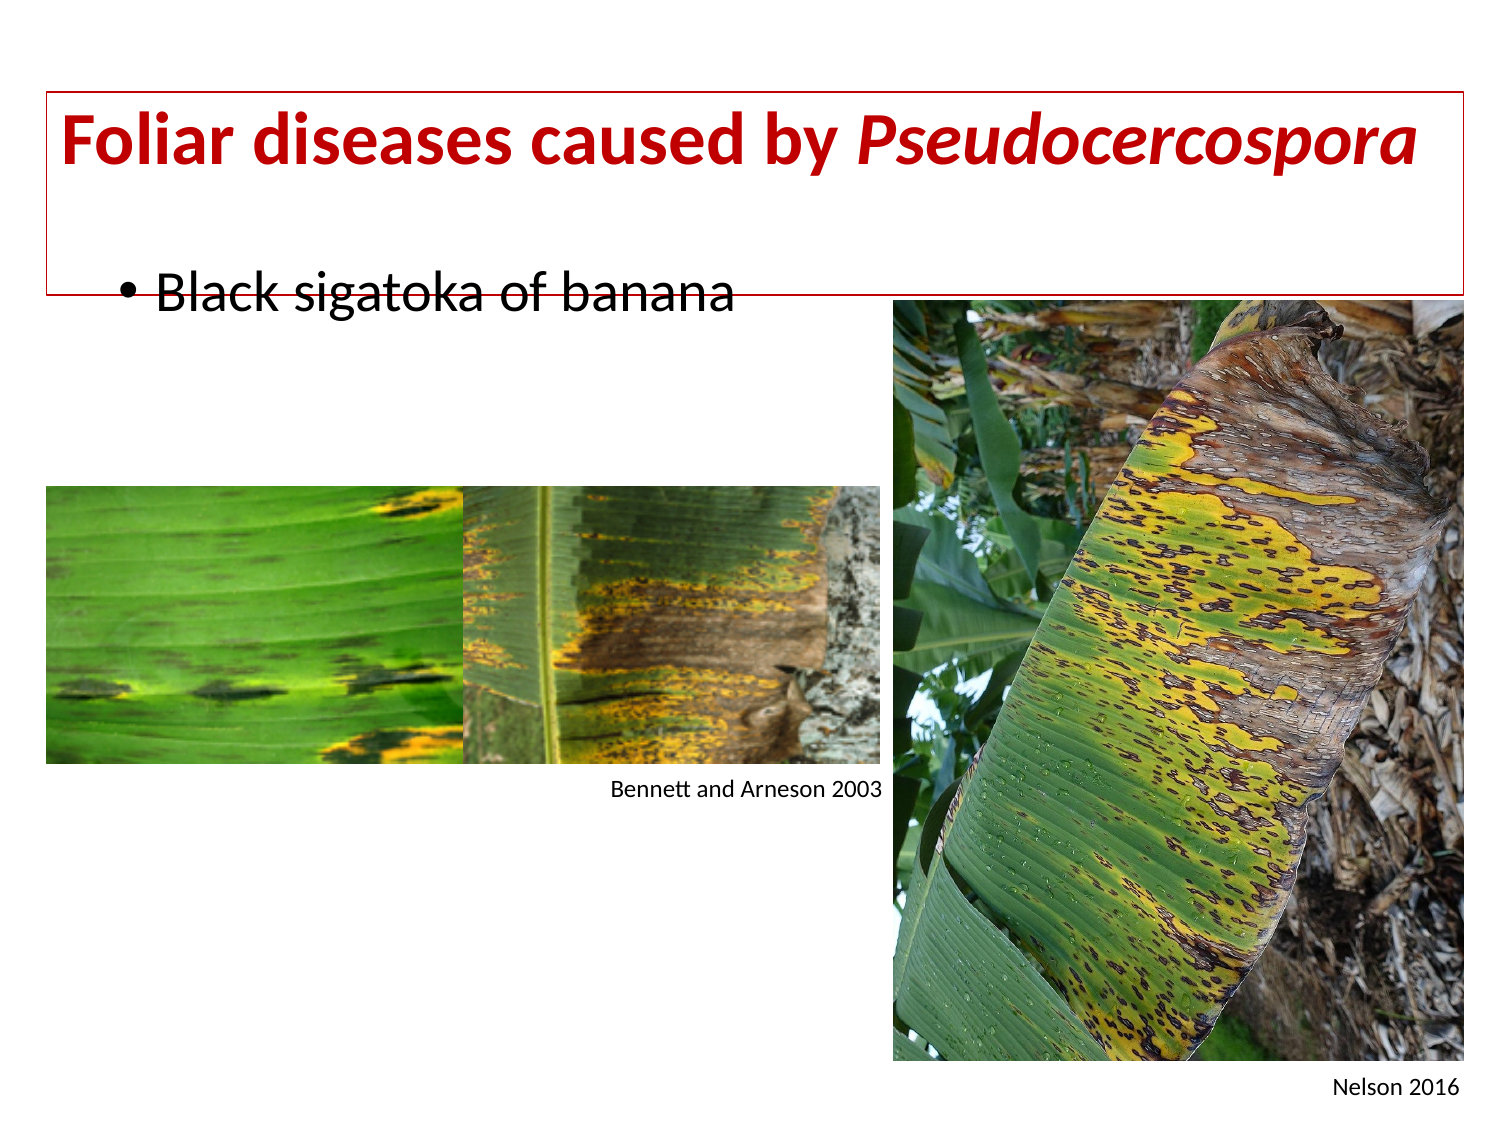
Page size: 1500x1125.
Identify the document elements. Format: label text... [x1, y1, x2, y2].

list Black sigatoka of banana [103, 772, 888, 968]
title Foliar diseases caused by Pseudocercospora [46, 92, 1464, 295]
text_box Bennett and Arneson 2003 [595, 765, 888, 811]
picture [46, 486, 880, 764]
text_box Nelson 2016 [1317, 1062, 1477, 1108]
picture [893, 300, 1464, 1062]
list Black sigatoka of banana [103, 253, 1397, 765]
